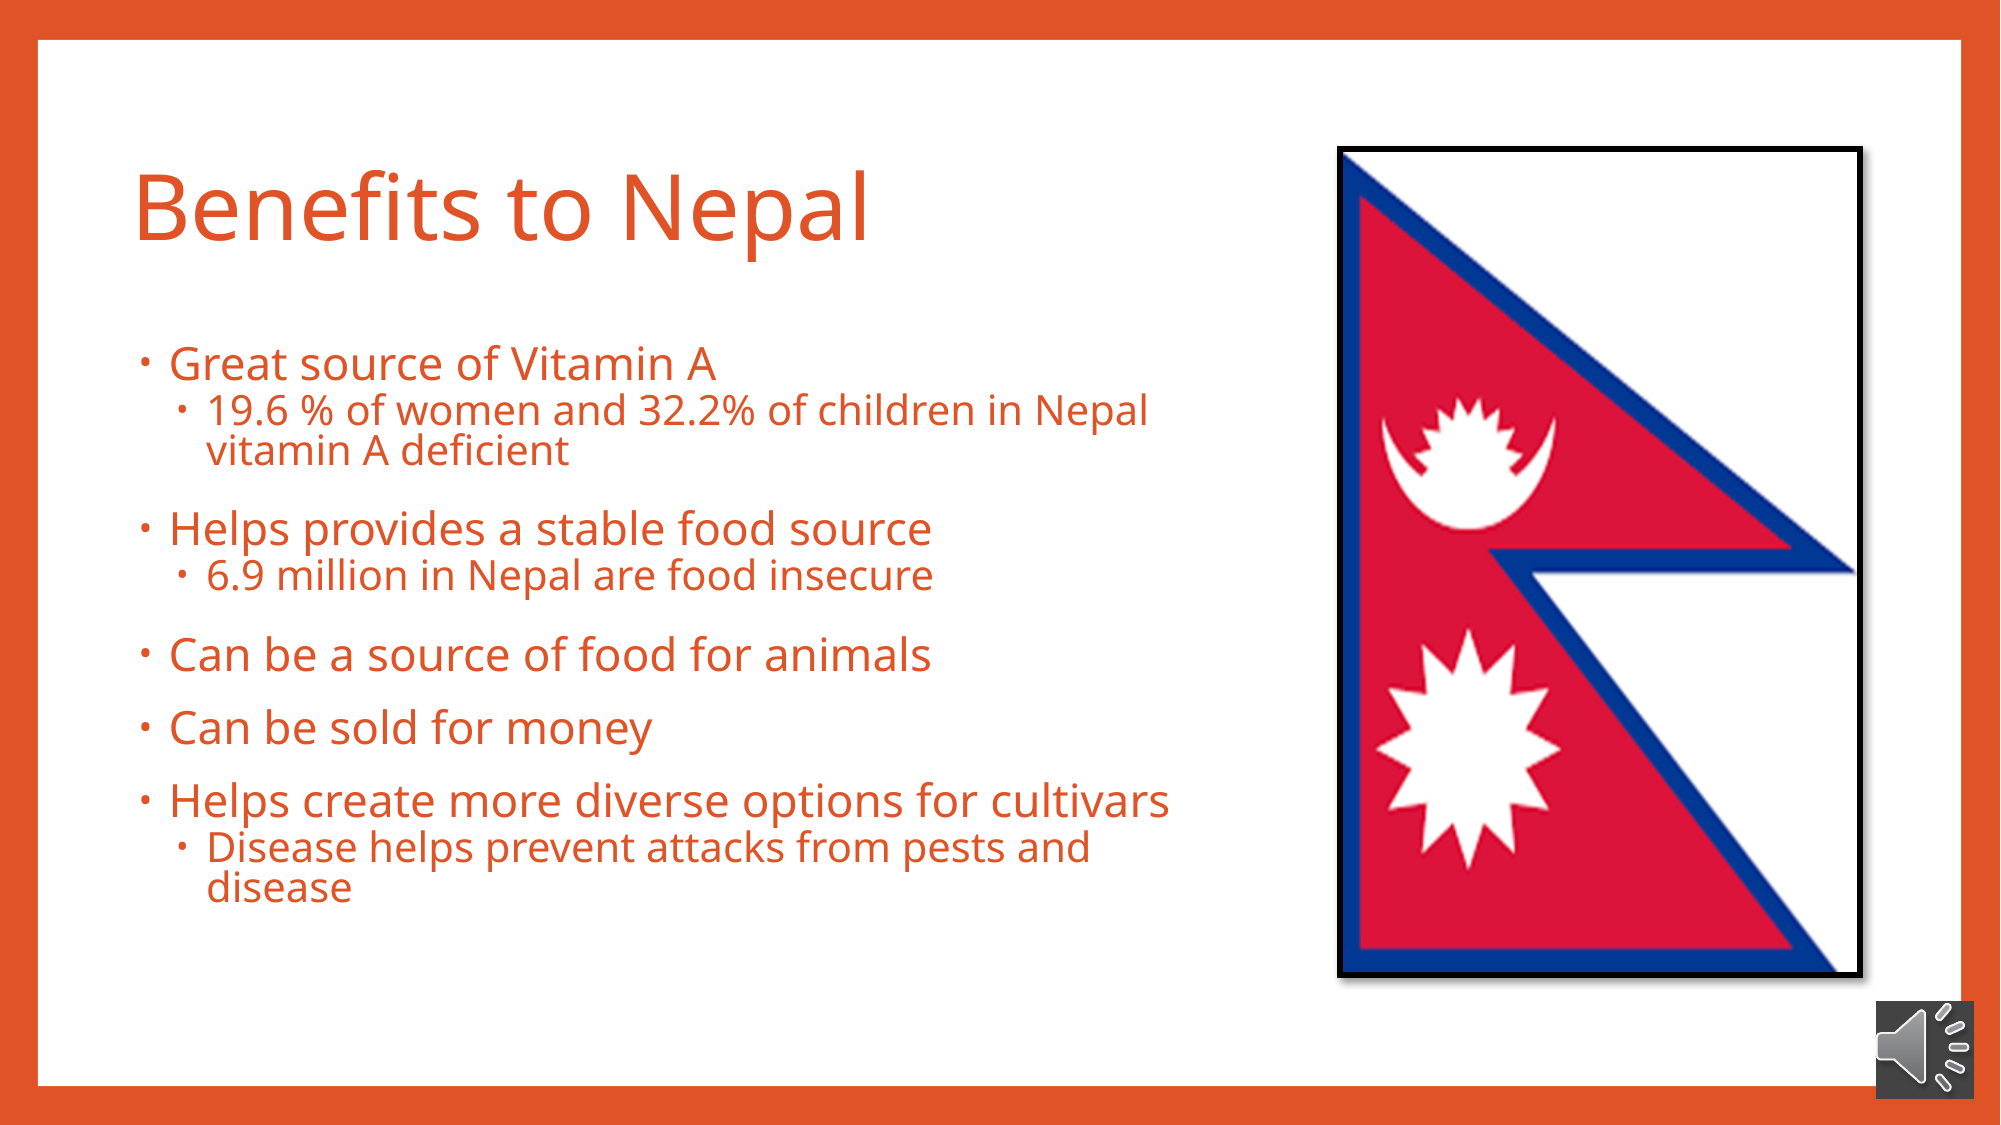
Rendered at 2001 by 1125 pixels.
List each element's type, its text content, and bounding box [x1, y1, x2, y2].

picture [1342, 152, 1858, 973]
list Great source of Vitamin A 19.6 % of women and 32.2% of children in Nepal vitamin A deficient Helps provides a stable food source 6.9 million in Nepal are food insecure Can be a source of food for animals Can be sold for money Helps create more diverse options for cultivars Disease helps prevent attacks from pests and disease [115, 337, 1264, 1000]
picture [1874, 999, 1976, 1101]
title Benefits to Nepal [115, 99, 1264, 323]
